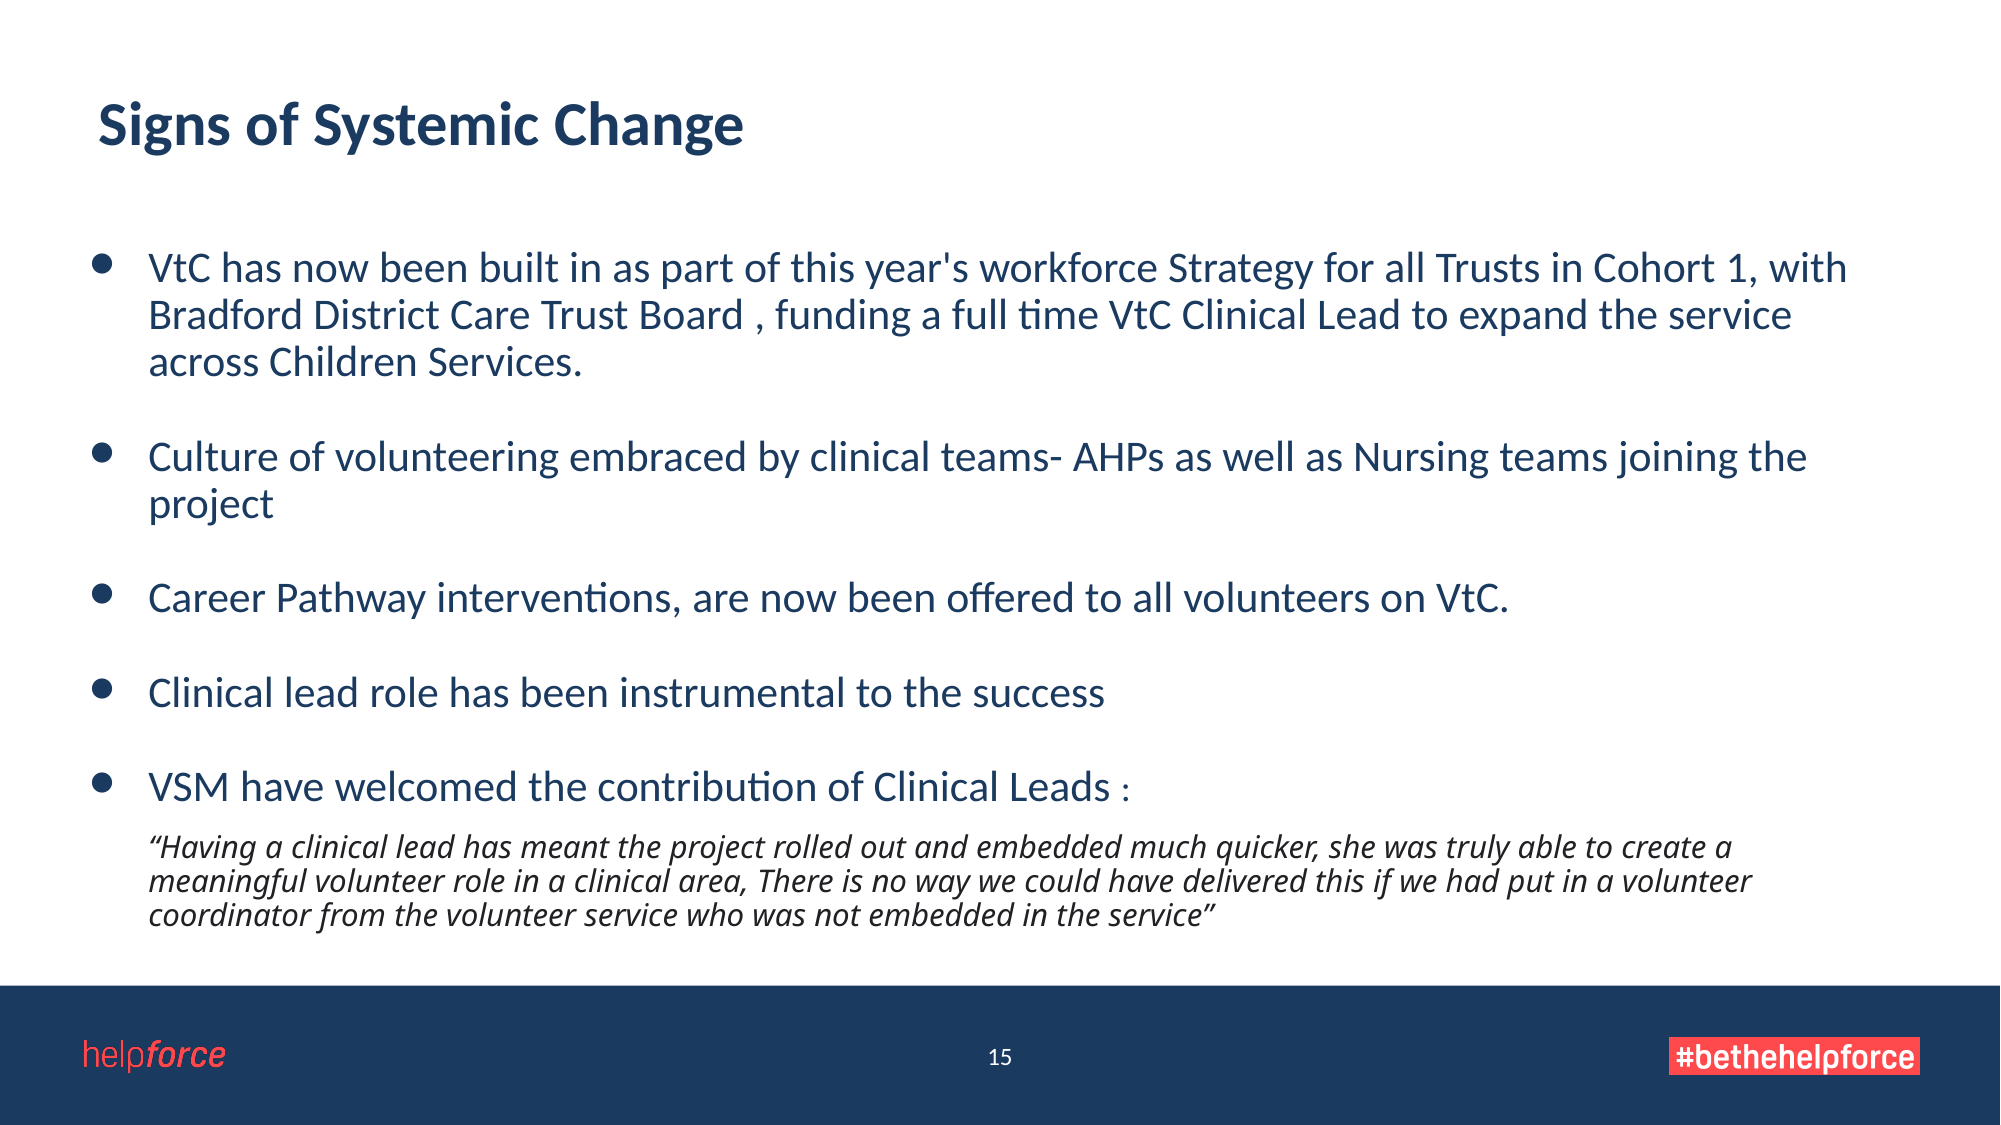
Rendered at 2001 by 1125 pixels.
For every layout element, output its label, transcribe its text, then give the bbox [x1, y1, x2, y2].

picture [84, 1040, 225, 1073]
picture [1669, 1037, 1920, 1075]
title Signs of Systemic Change [84, 84, 1916, 173]
list VtC has now been built in as part of this year's workforce Strategy for all Trusts in Cohort 1, with Bradford District Care Trust Board , funding a full time VtC Clinical Lead to expand the service across Children Services. Culture of volunteering embraced by clinical teams- AHPs as well as Nursing teams joining the project Career Pathway interventions, are now been offered to all volunteers on VtC. Clinical lead role has been instrumental to the success VSM have welcomed the contribution of Clinical Leads : “Having a clinical lead has meant the project rolled out and embedded much quicker, she was truly able to create a meaningful volunteer role in a clinical area, There is no way we could have delivered this if we had put in a volunteer coordinator from the volunteer service who was not embedded in the service” [58, 194, 1916, 985]
